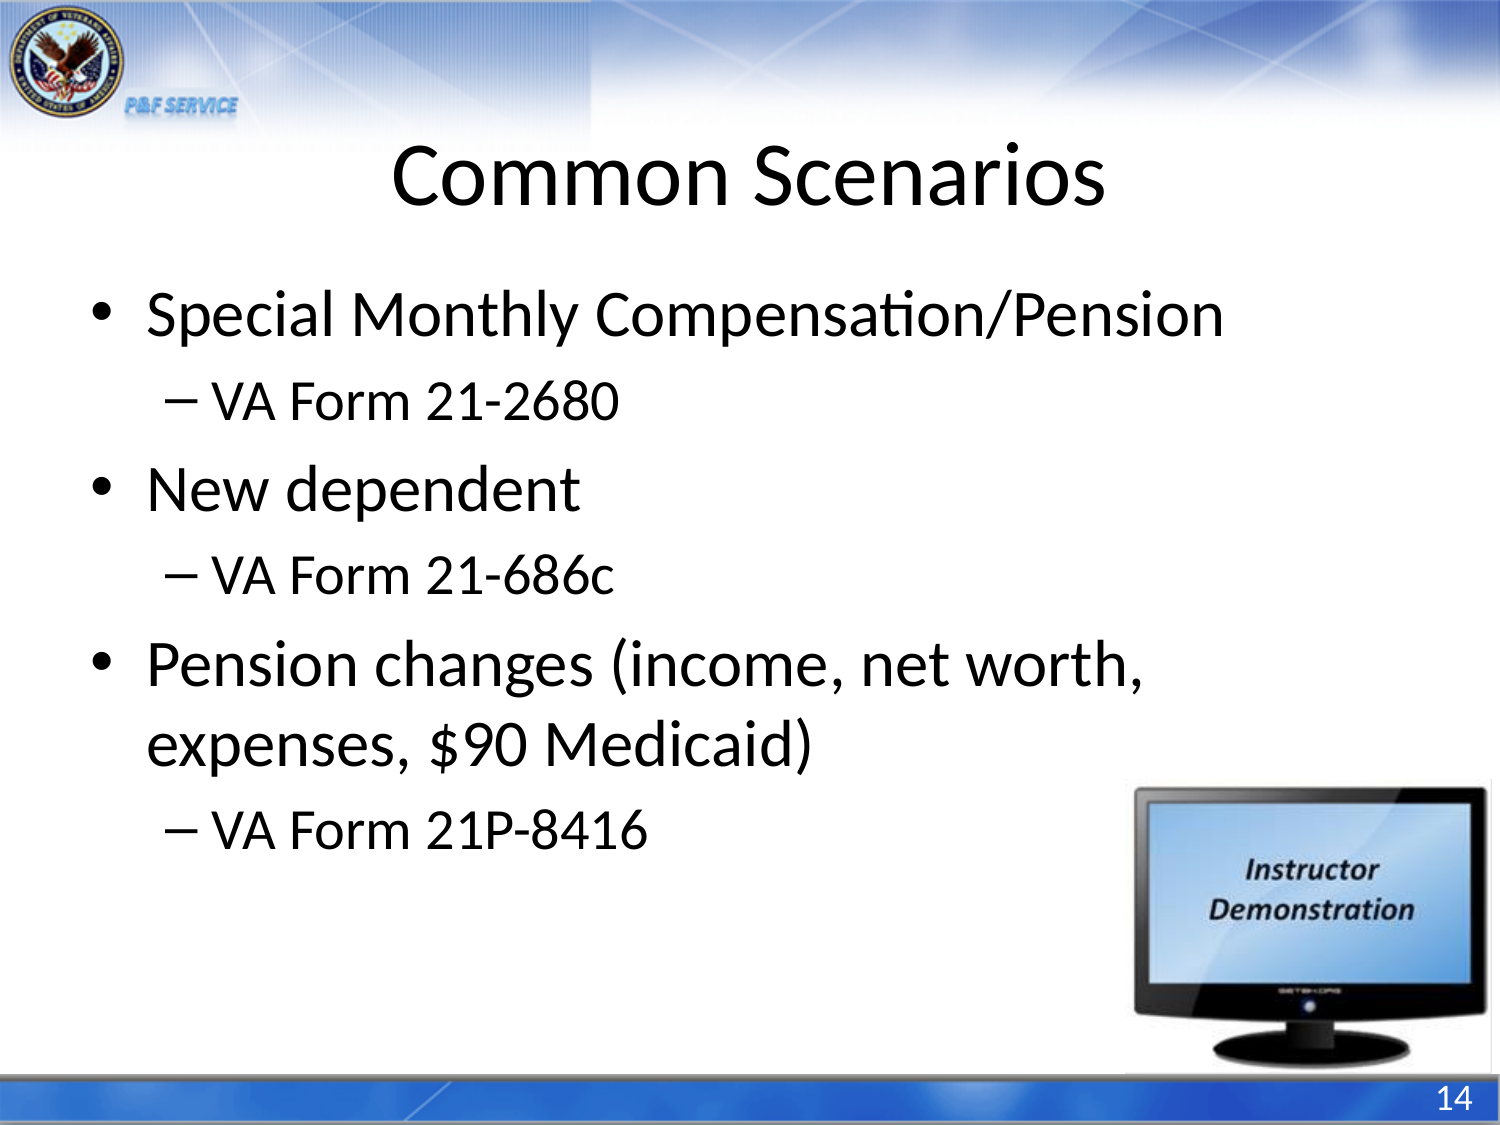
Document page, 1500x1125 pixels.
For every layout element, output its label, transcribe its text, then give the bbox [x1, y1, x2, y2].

slide_number 14 [1137, 1084, 1488, 1125]
list Special Monthly Compensation/Pension VA Form 21-2680 New dependent VA Form 21-686c Pension changes (income, net worth, expenses, $90 Medicaid) VA Form 21P-8416 [75, 262, 1425, 1005]
picture [0, 779, 1500, 1125]
title Common Scenarios [75, 75, 1425, 262]
picture [0, 0, 1500, 152]
